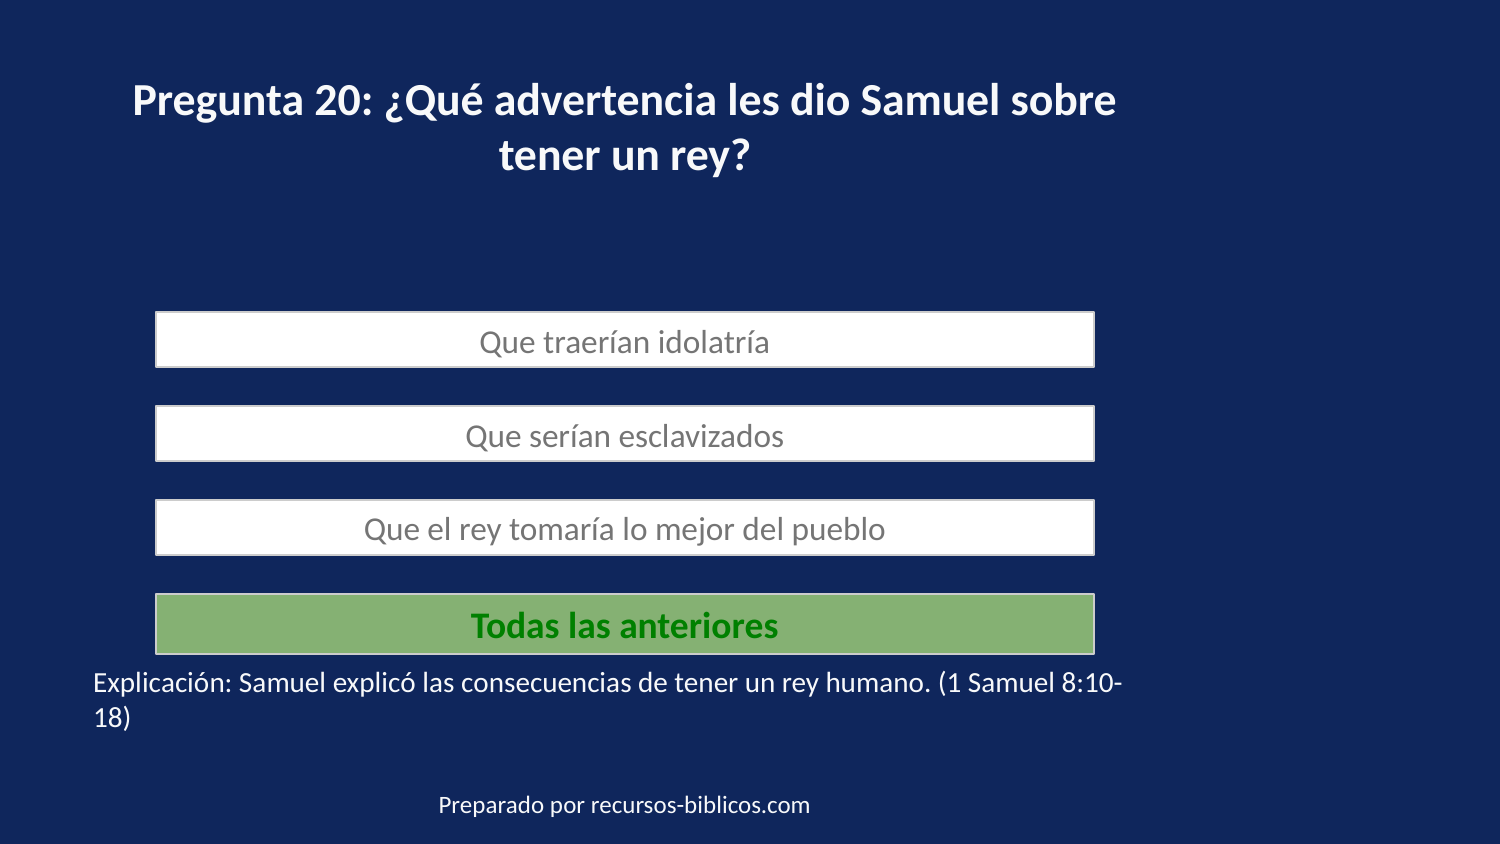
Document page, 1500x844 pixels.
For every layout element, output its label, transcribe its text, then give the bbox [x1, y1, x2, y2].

text_box Que serían esclavizados [156, 406, 1094, 462]
text_box Que traerían idolatría [156, 312, 1094, 368]
text_box Pregunta 20: ¿Qué advertencia les dio Samuel sobre tener un rey? [78, 62, 1172, 188]
text_box Preparado por recursos-biblicos.com [78, 781, 1172, 827]
text_box Explicación: Samuel explicó las consecuencias de tener un rey humano. (1 Samuel 8:10-18) [78, 656, 1172, 742]
text_box Que el rey tomaría lo mejor del pueblo [156, 499, 1094, 555]
text_box Todas las anteriores [156, 593, 1094, 654]
